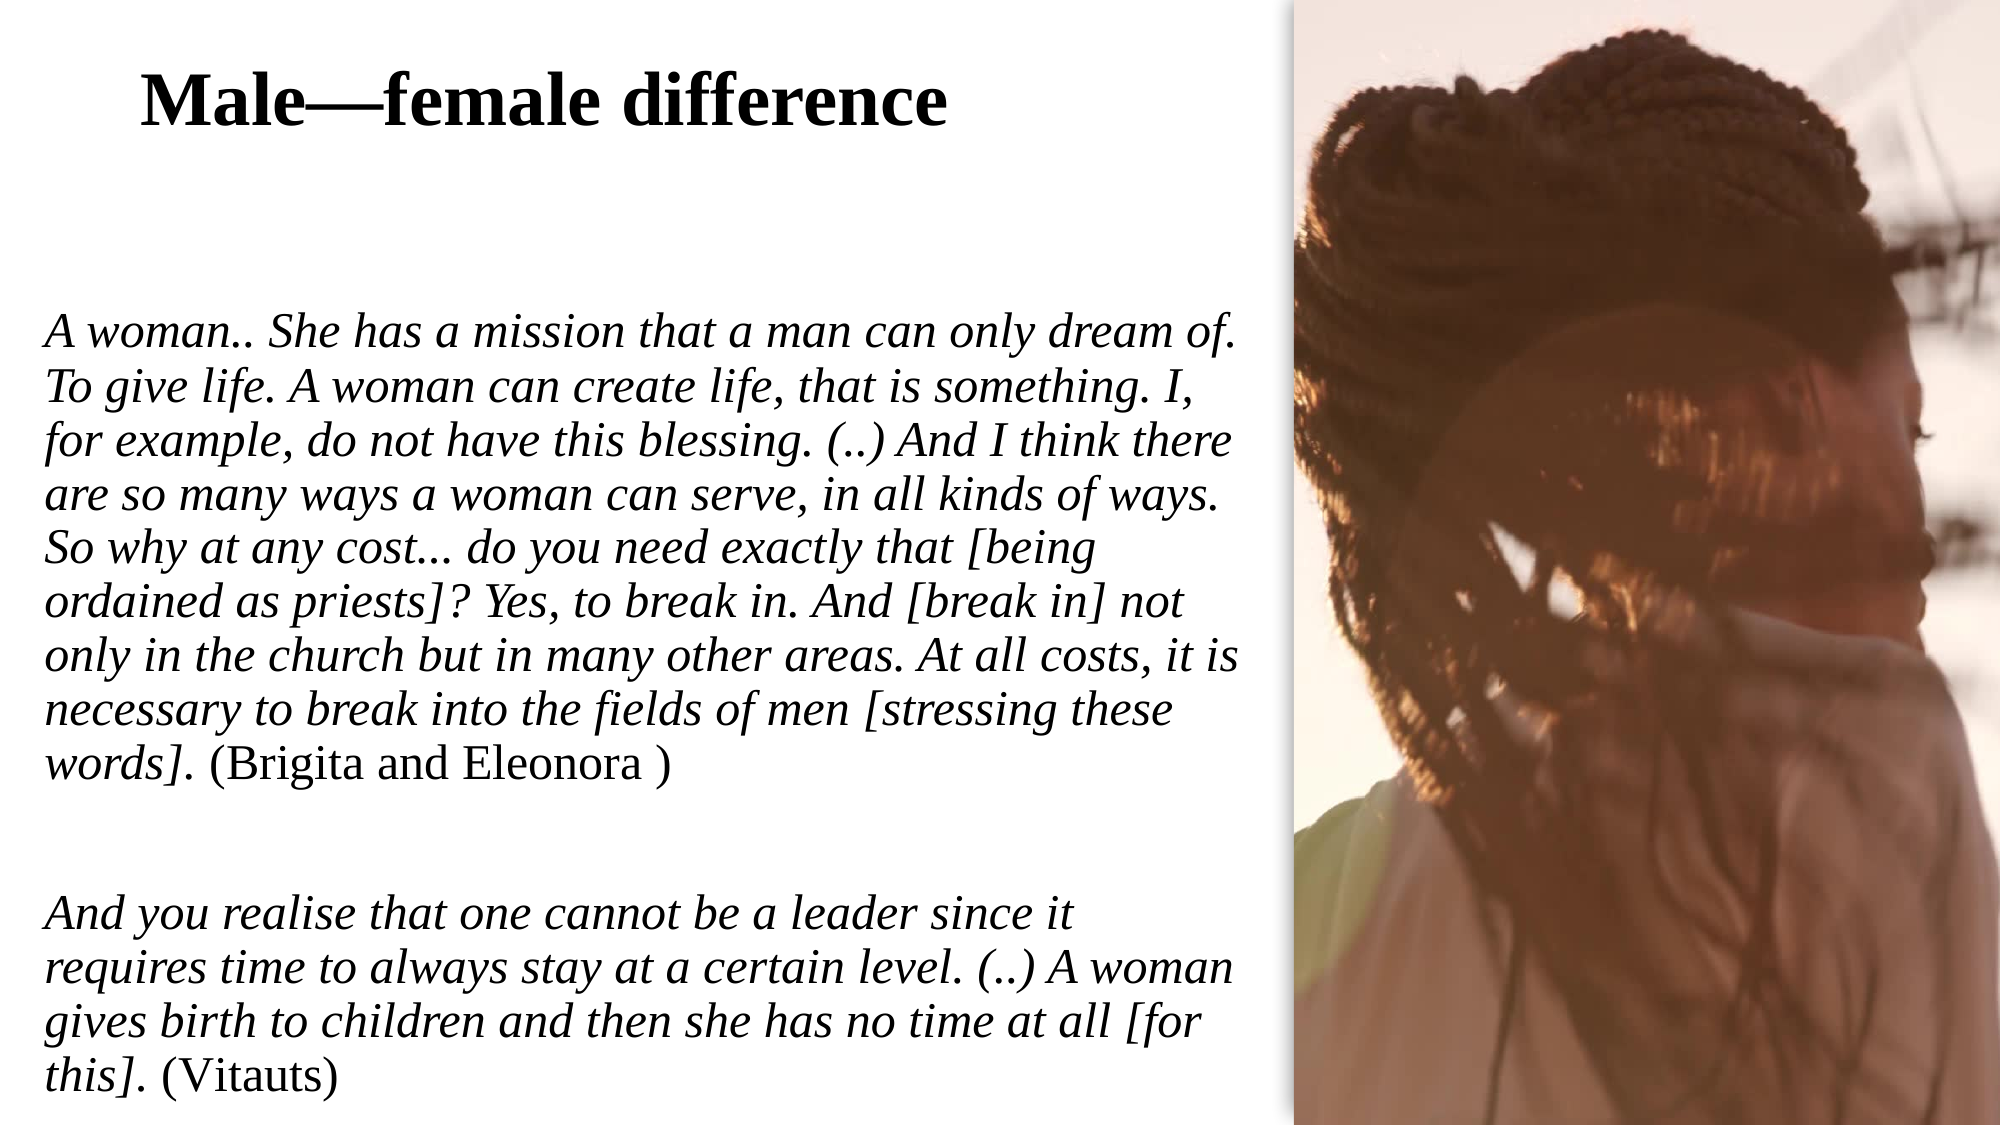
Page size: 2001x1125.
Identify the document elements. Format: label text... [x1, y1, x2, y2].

list A woman.. She has a mission that a man can only dream of. To give life. A woman can create life, that is something. I, for example, do not have this blessing. (..) And I think there are so many ways a woman can serve, in all kinds of ways. So why at any cost... do you need exactly that [being ordained as priests]? Yes, to break in. And [break in] not only in the church but in many other areas. At all costs, it is necessary to break into the fields of men [stressing these words]. (Brigita and Eleonora ) And you realise that one cannot be a leader since it requires time to always stay at a certain level. (..) A woman gives birth to children and then she has no time at all [for this]. (Vitauts) [29, 297, 1262, 1125]
text_box [0, 0, 1289, 1125]
picture [1293, 0, 2000, 1125]
title Male—female difference [124, 17, 1000, 276]
